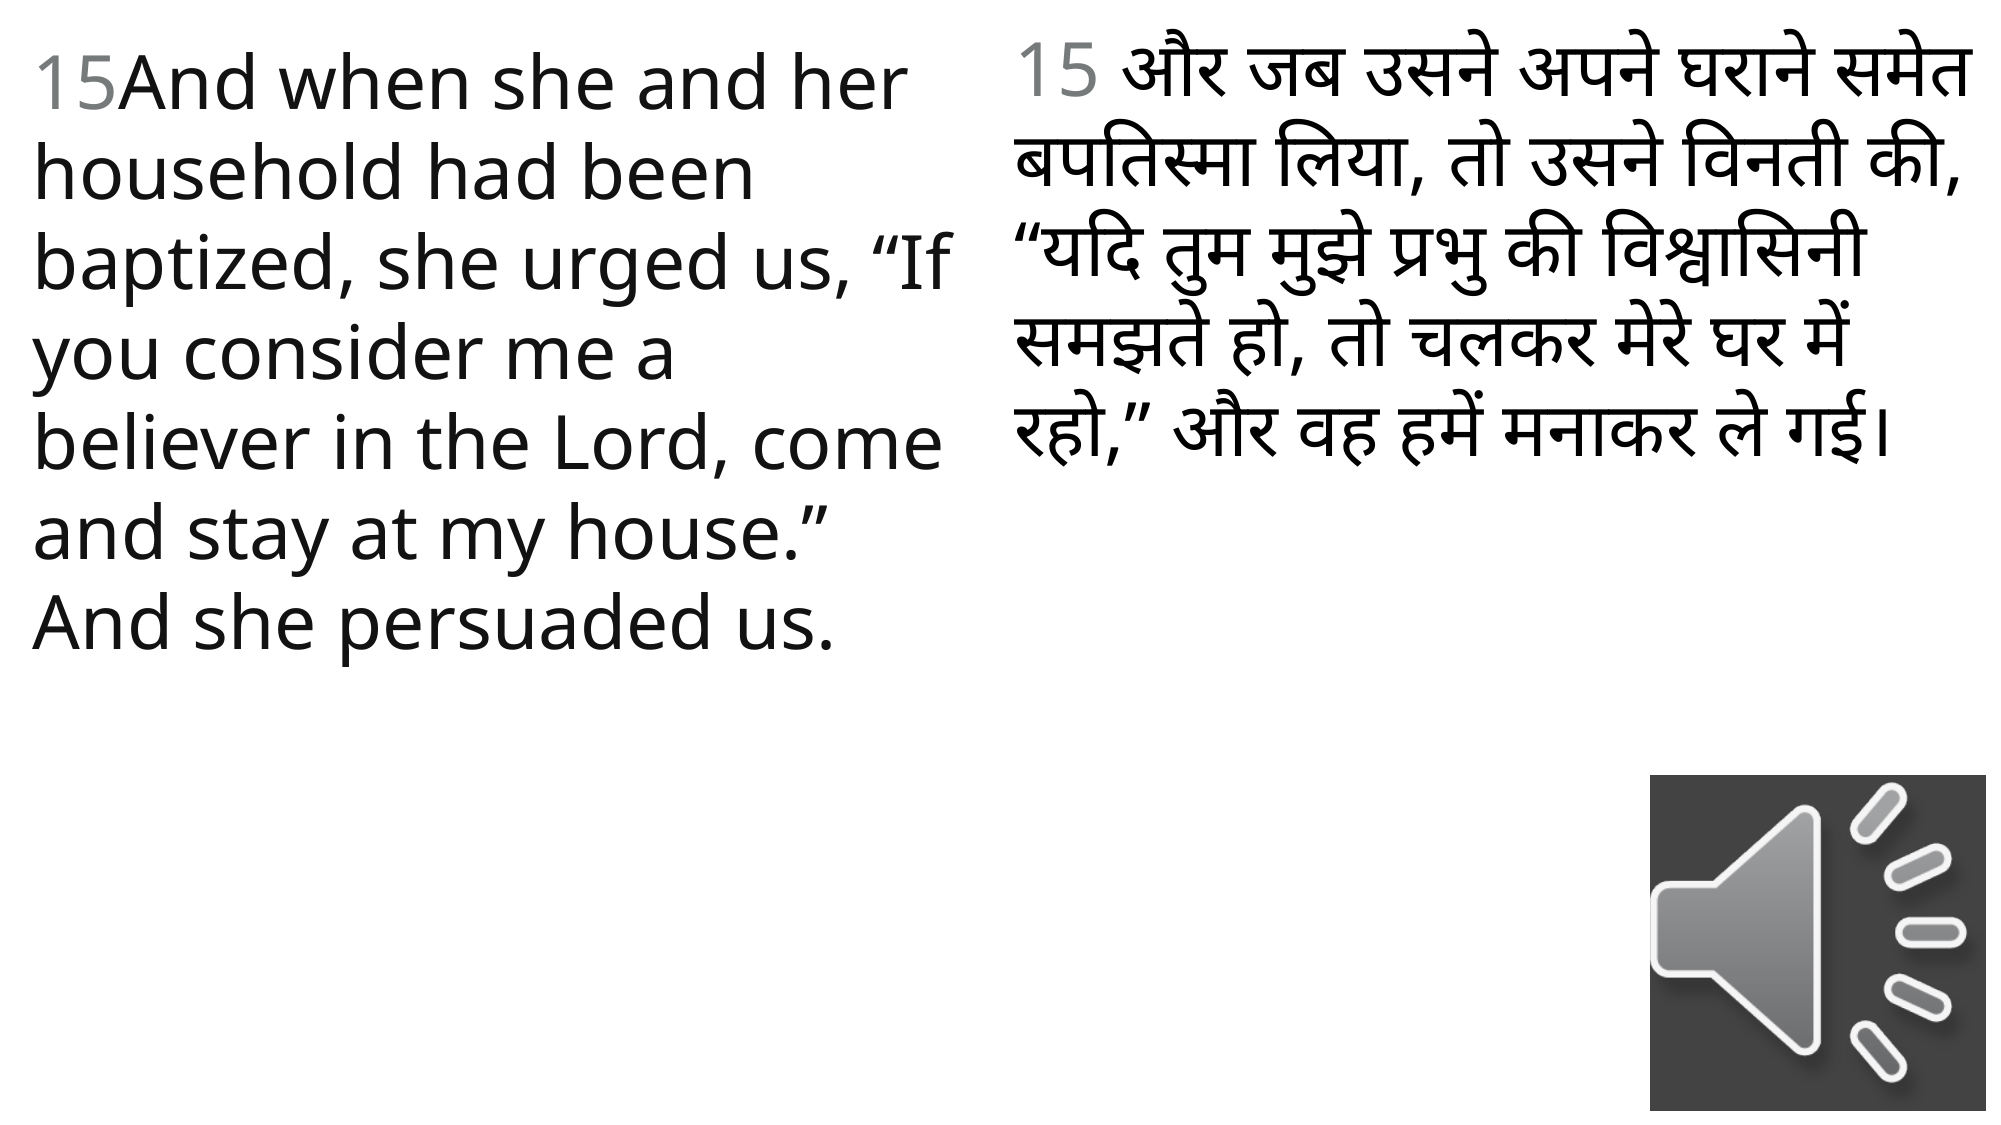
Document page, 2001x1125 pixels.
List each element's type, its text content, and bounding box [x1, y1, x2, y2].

text_box 15 और जब उसने अपने घराने समेत बपतिस्मा लिया, तो उसने विनती की, “यदि तुम मुझे प्रभु की विश्वासिनी समझते हो, तो चलकर मेरे घर में रहो,” और वह हमें मनाकर ले गई। [999, 13, 2000, 1112]
text_box 15And when she and her household had been baptized, she urged us, “If you consider me a believer in the Lord, come and stay at my house.” And she persuaded us. [18, 27, 973, 1104]
picture [1648, 773, 1987, 1112]
